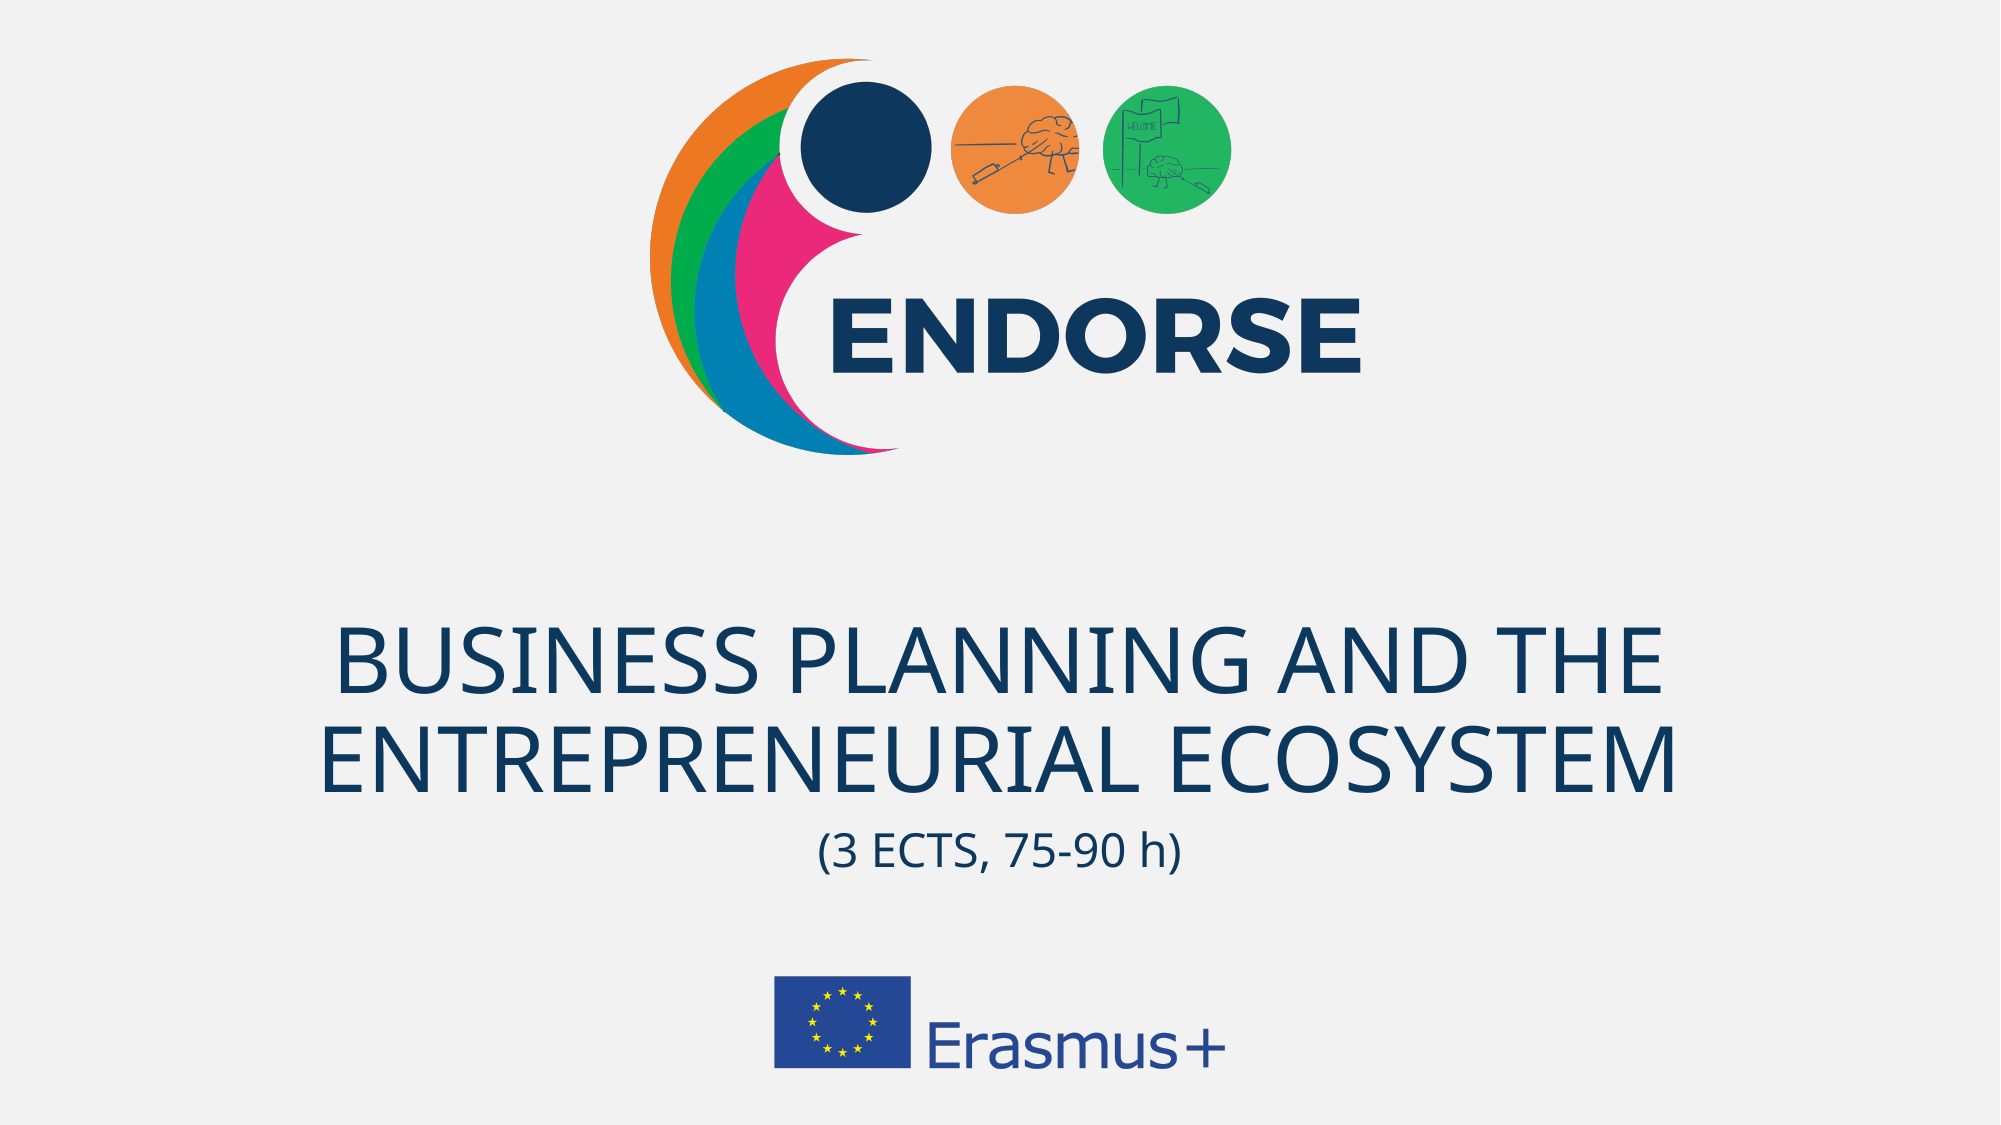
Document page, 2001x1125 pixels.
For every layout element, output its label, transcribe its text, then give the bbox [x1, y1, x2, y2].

subtitle (3 ECTS, 75-90 h) [249, 819, 1750, 886]
picture [588, 0, 1412, 514]
title BUSINESS PLANNING AND THE ENTREPRENEURIAL ECOSYSTEM [92, 606, 1908, 820]
picture [774, 976, 1225, 1069]
